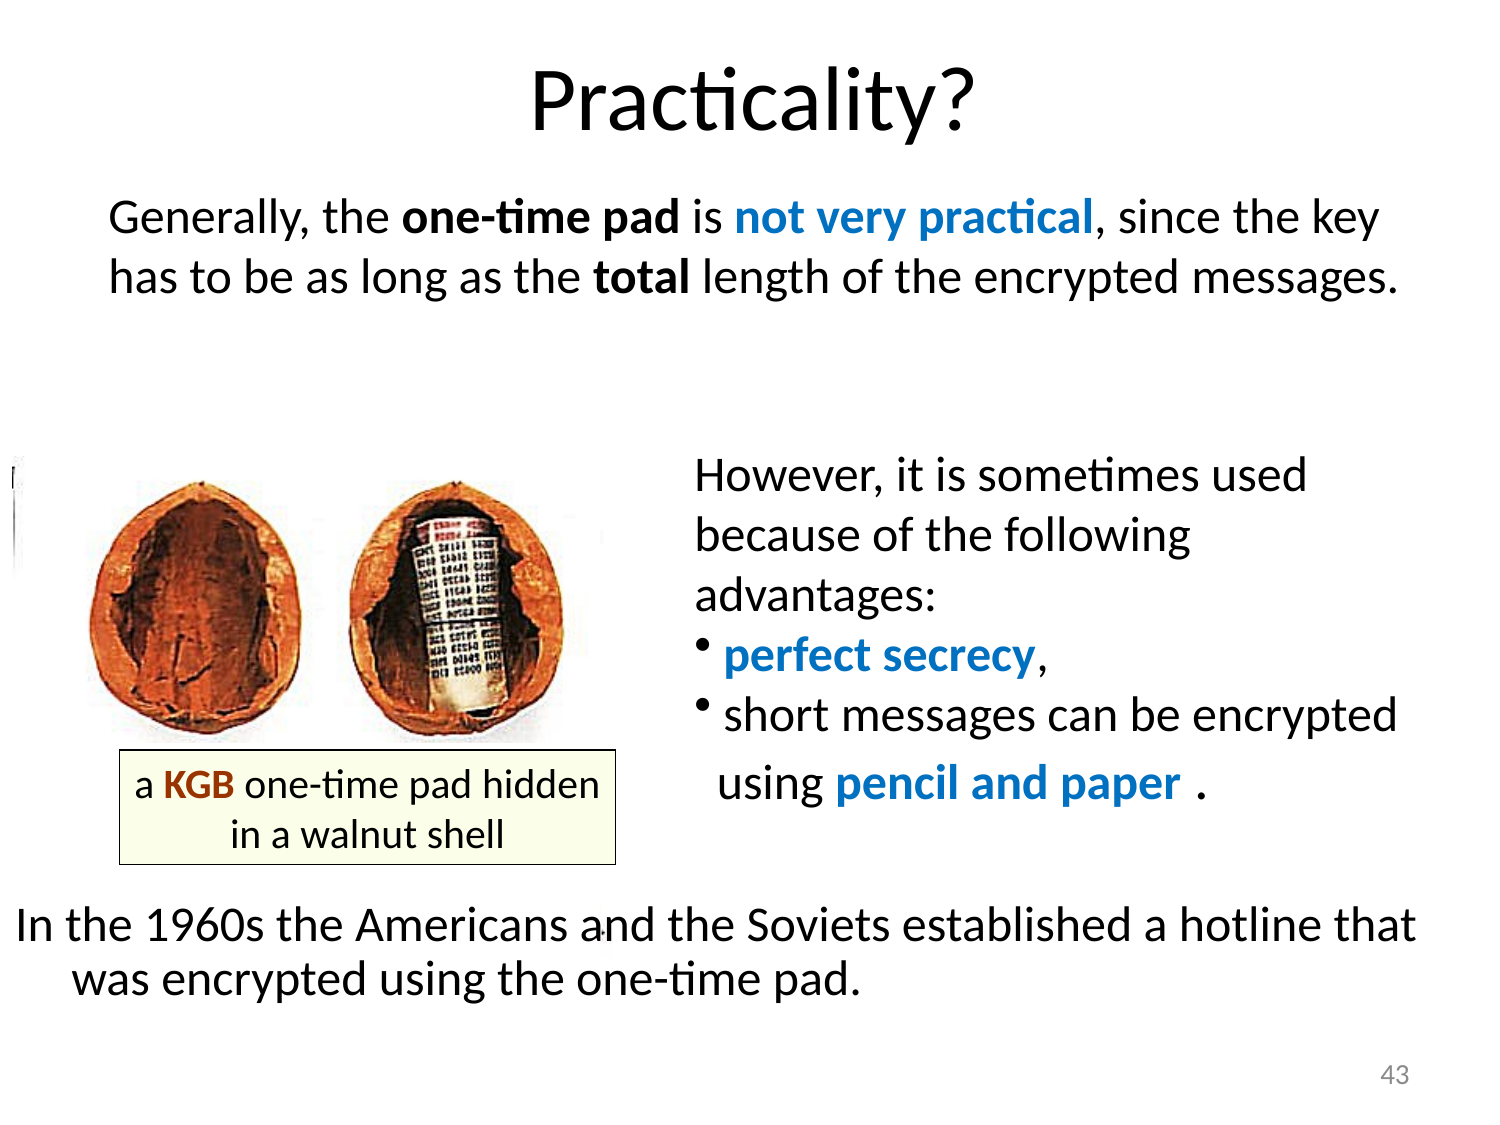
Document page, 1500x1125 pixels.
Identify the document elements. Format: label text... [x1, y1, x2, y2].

title Practicality? [117, 0, 1393, 175]
text_box Generally, the one-time pad is not very practical, since the key has to be as long as the total length of the encrypted messages. [93, 175, 1457, 311]
list In the 1960s the Americans and the Soviets established a hotline that was encrypted using the one-time pad. [0, 890, 1488, 1102]
text_box However, it is sometimes used because of the following advantages: perfect secrecy, short messages can be encrypted using pencil and paper . [679, 433, 1455, 819]
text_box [0, 456, 638, 969]
